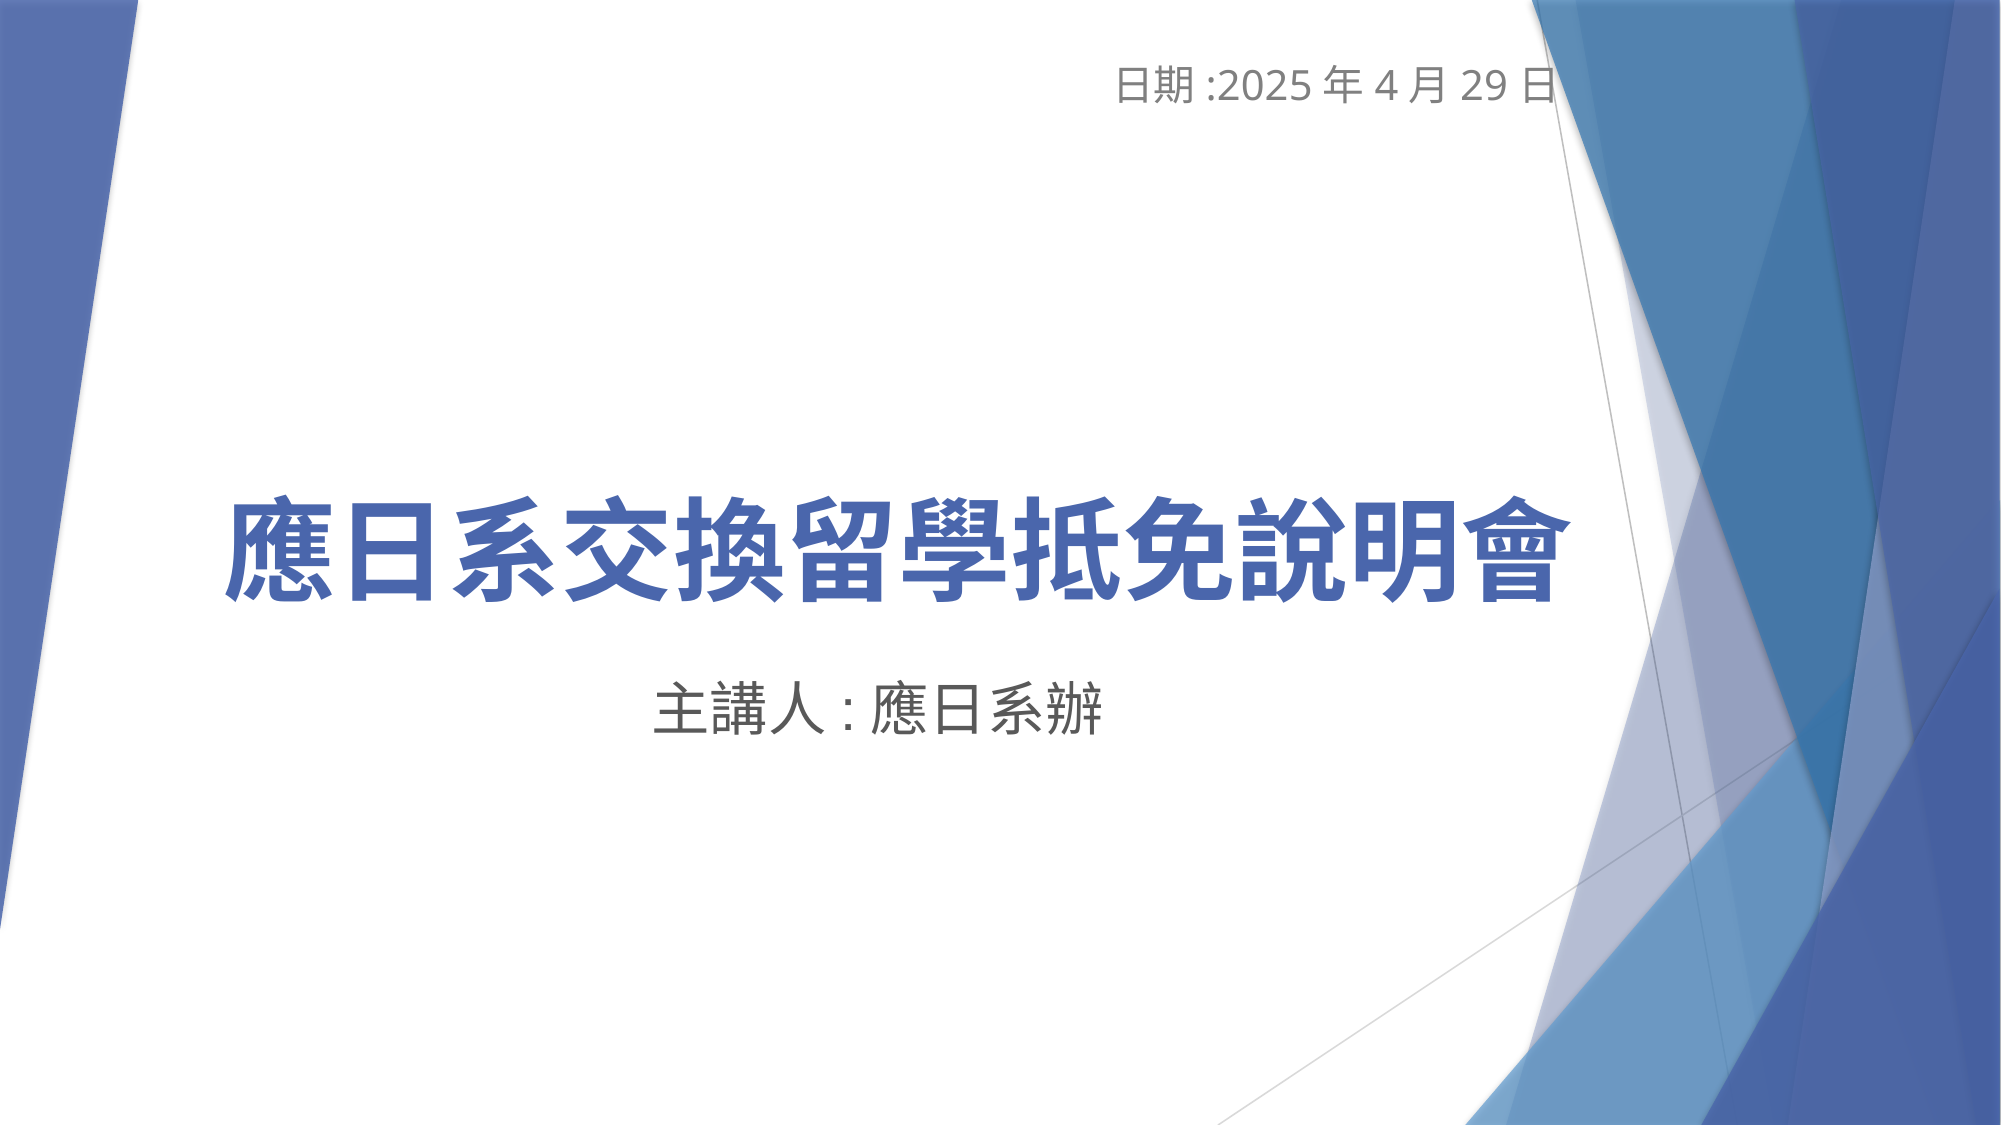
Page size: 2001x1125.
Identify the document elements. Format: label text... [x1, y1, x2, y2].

title 應日系交換留學抵免說明會 [191, 214, 1605, 623]
subtitle 主講人:應日系辦 [247, 664, 1522, 845]
text_box 日期:2025年4月29日 [652, 34, 1928, 215]
